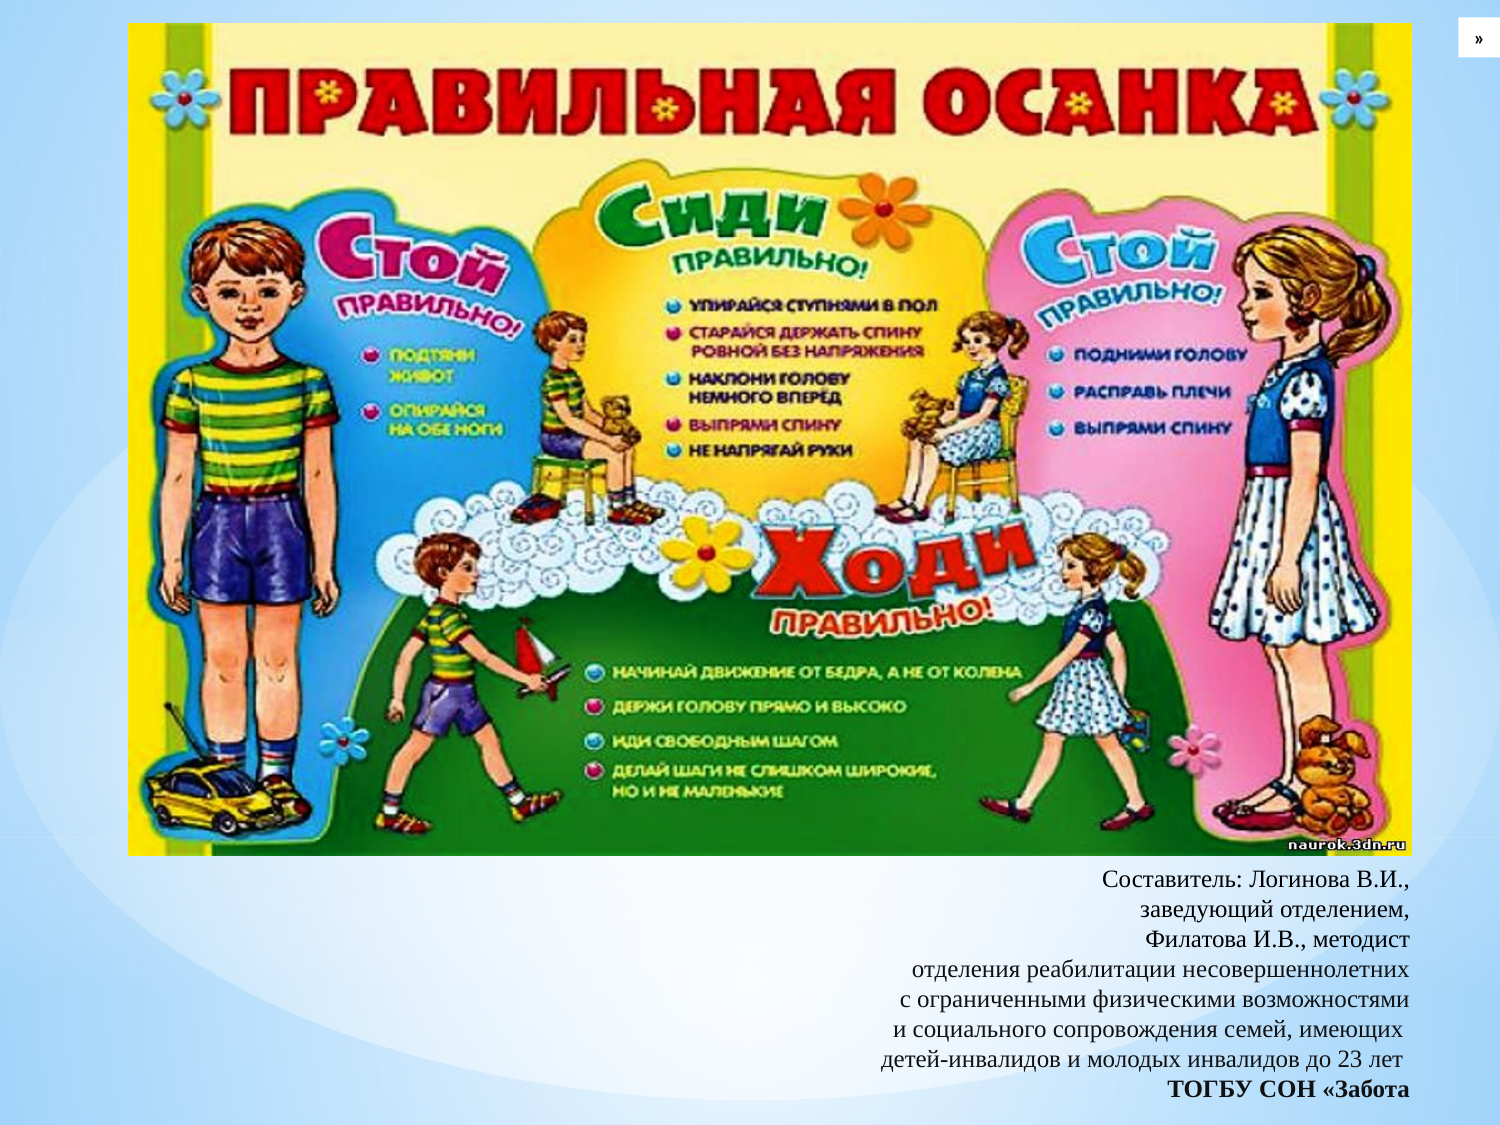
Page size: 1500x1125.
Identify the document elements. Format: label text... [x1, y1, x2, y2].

text_box » [1458, 17, 1500, 58]
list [128, 23, 1413, 856]
text_box Составитель: Логинова В.И., заведующий отделением, Филатова И.В., методист отделения реабилитации несовершеннолетних с ограниченными физическими возможностями и социального сопровождения семей, имеющих детей-инвалидов и молодых инвалидов до 23 лет ТОГБУ СОН «Забота [832, 855, 1425, 1110]
